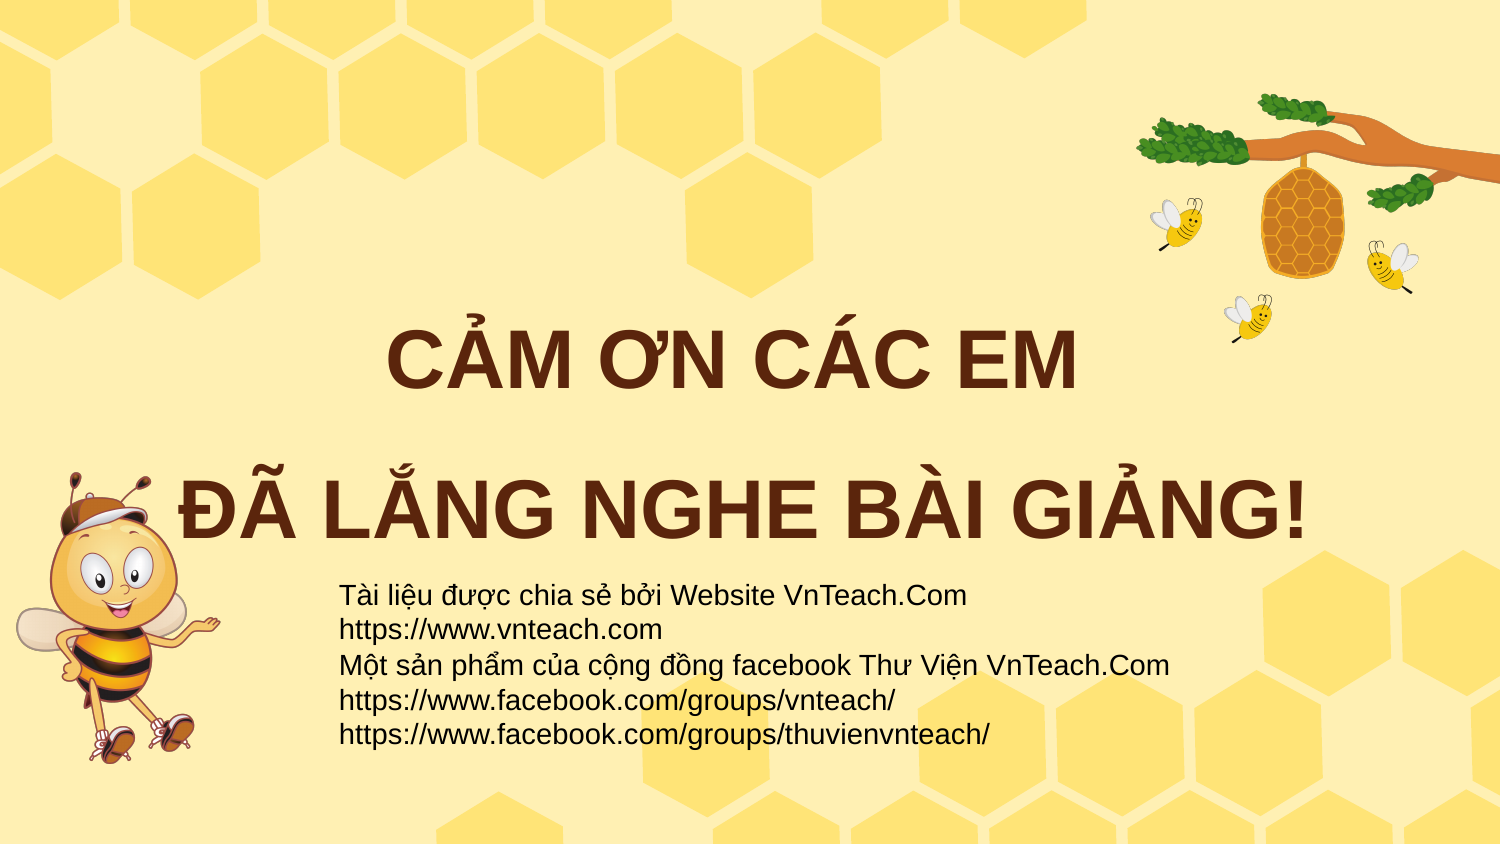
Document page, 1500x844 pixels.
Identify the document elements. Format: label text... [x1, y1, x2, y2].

picture [1131, 92, 1500, 345]
text_box CẢM ƠN CÁC EM ĐÃ LẮNG NGHE BÀI GIẢNG! [144, 247, 1345, 563]
picture [15, 472, 221, 765]
text_box Tài liệu được chia sẻ bởi Website VnTeach.Com https://www.vnteach.com Một sản phẩm của cộng đồng facebook Thư Viện VnTeach.Com https://www.facebook.com/groups/vnteach/ https://www.facebook.com/groups/thuvienvnteach/ [324, 533, 1376, 758]
